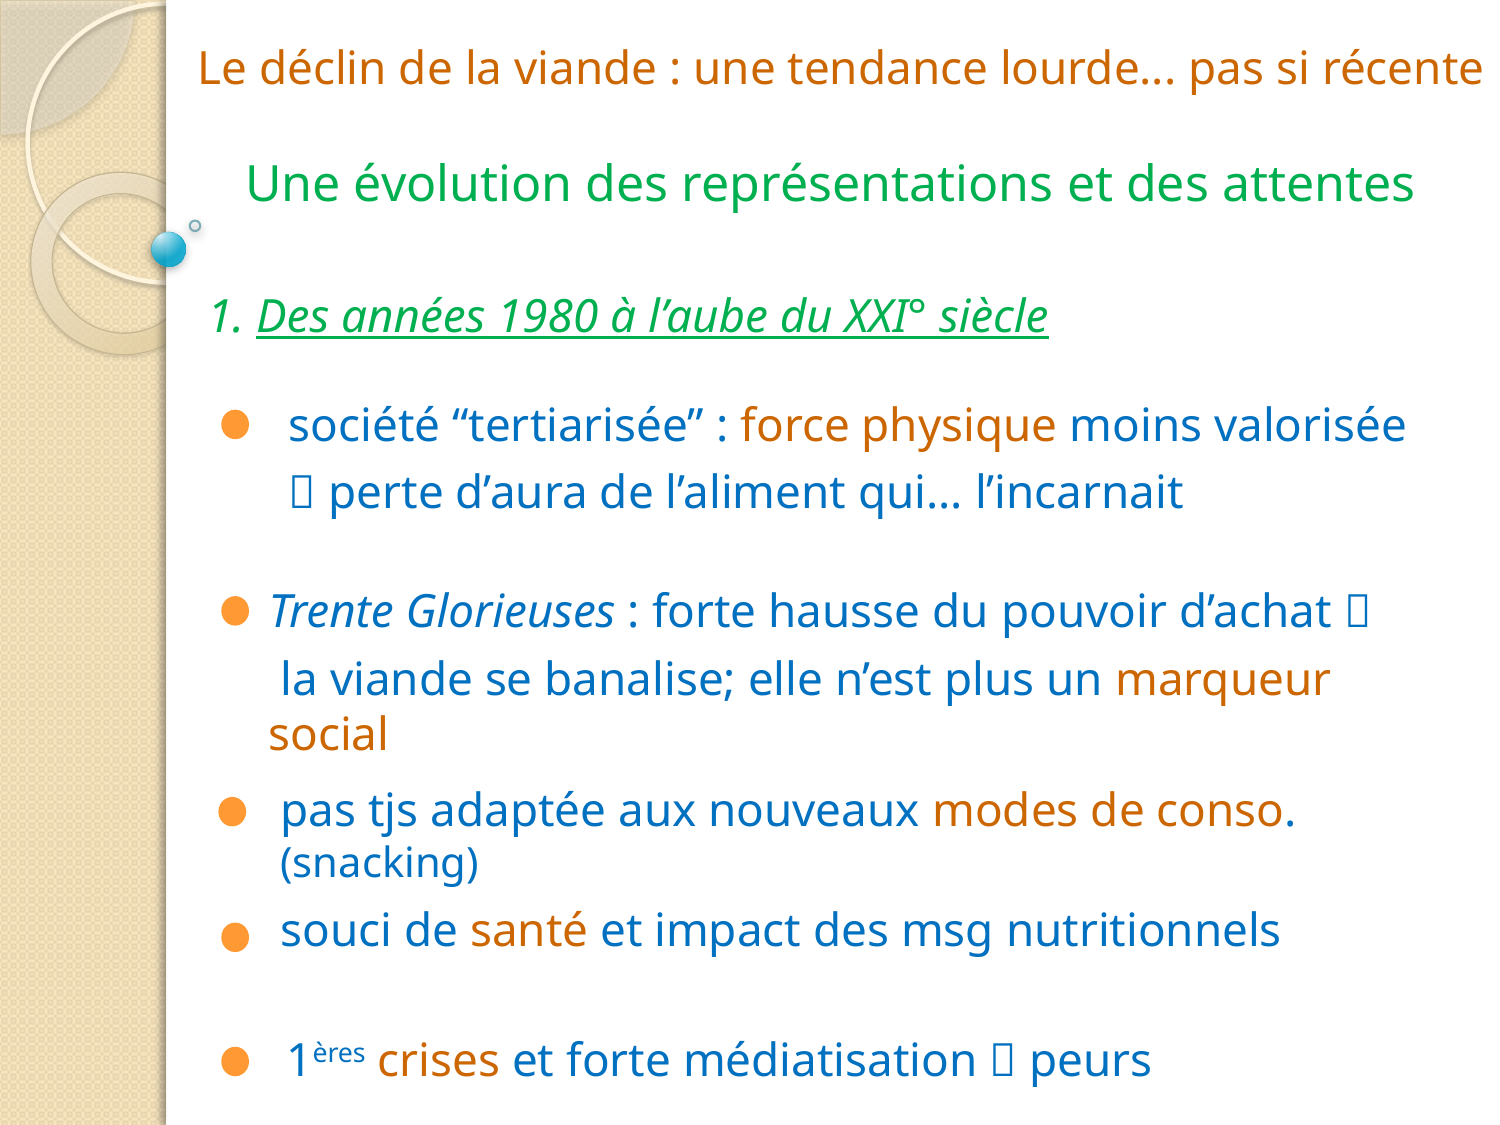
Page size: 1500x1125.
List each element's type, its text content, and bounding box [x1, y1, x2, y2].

text_box souci de santé et impact des msg nutritionnels [265, 894, 1412, 964]
text_box Le déclin de la viande : une tendance lourde... pas si récente [183, 30, 1500, 102]
text_box 1ères crises et forte médiatisation  peurs [271, 1023, 1377, 1094]
text_box pas tjs adaptée aux nouveaux modes de conso. (snacking) [265, 773, 1500, 894]
text_box société “tertiarisée” : force physique moins valorisée  perte d’aura de l’aliment qui... l’incarnait [274, 387, 1477, 526]
text_box [218, 796, 247, 827]
text_box [221, 922, 250, 953]
text_box [221, 409, 250, 440]
text_box [221, 596, 250, 626]
text_box Trente Glorieuses : forte hausse du pouvoir d’achat  la viande se banalise; elle n’est plus un marqueur social [253, 574, 1465, 768]
text_box 1. Des années 1980 à l’aube du XXI° siècle [192, 278, 1412, 350]
text_box Une évolution des représentations et des attentes [230, 144, 1500, 219]
text_box [221, 1046, 250, 1077]
